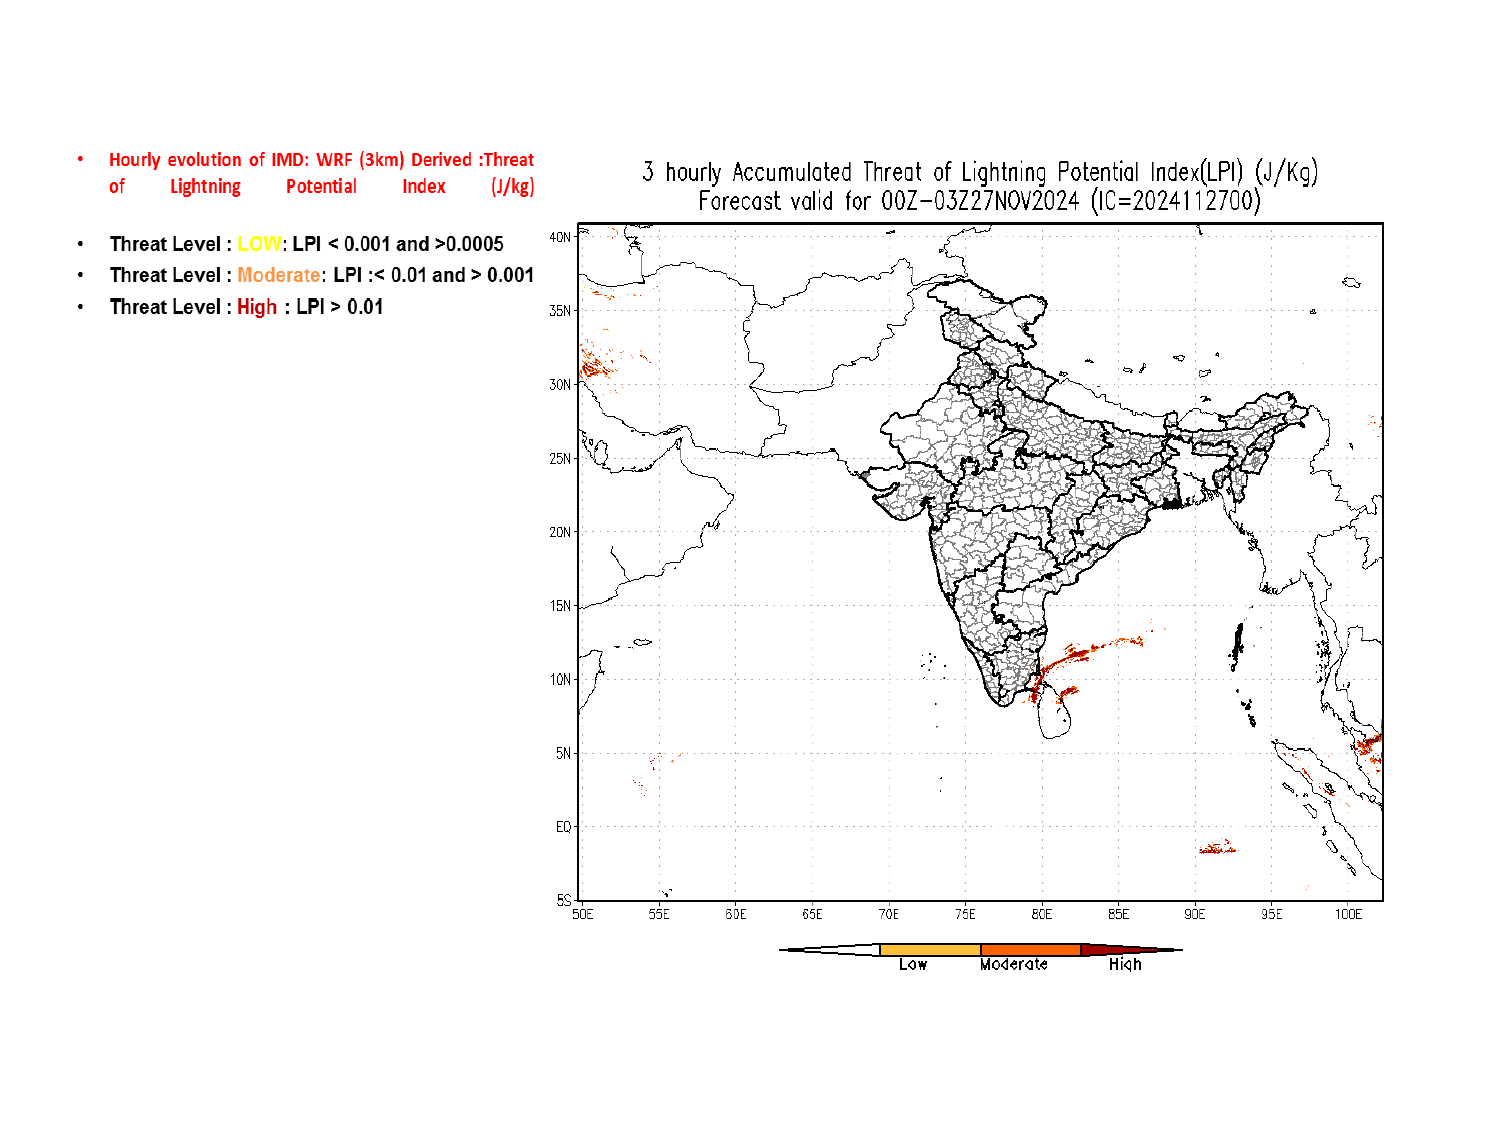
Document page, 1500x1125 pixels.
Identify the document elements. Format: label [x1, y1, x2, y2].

picture [74, 149, 1426, 976]
